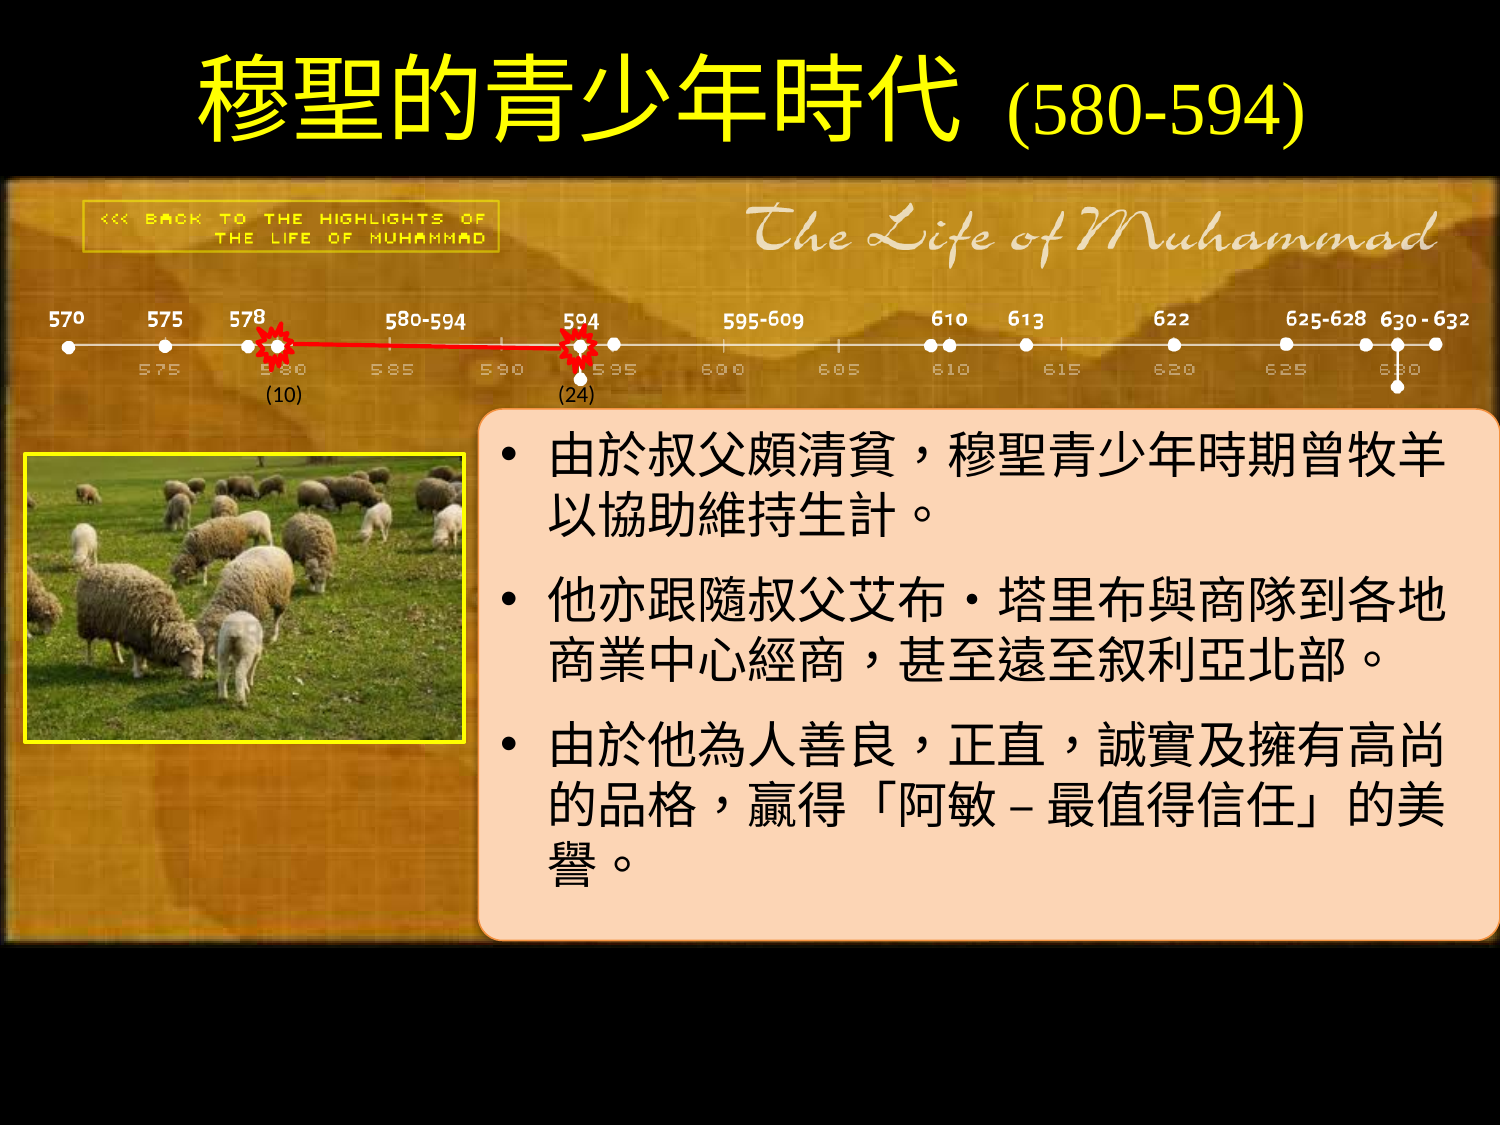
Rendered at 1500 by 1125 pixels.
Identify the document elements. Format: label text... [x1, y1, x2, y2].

text_box 穆聖的青少年時代 (580-594) [112, 30, 1390, 161]
picture [0, 176, 1500, 949]
